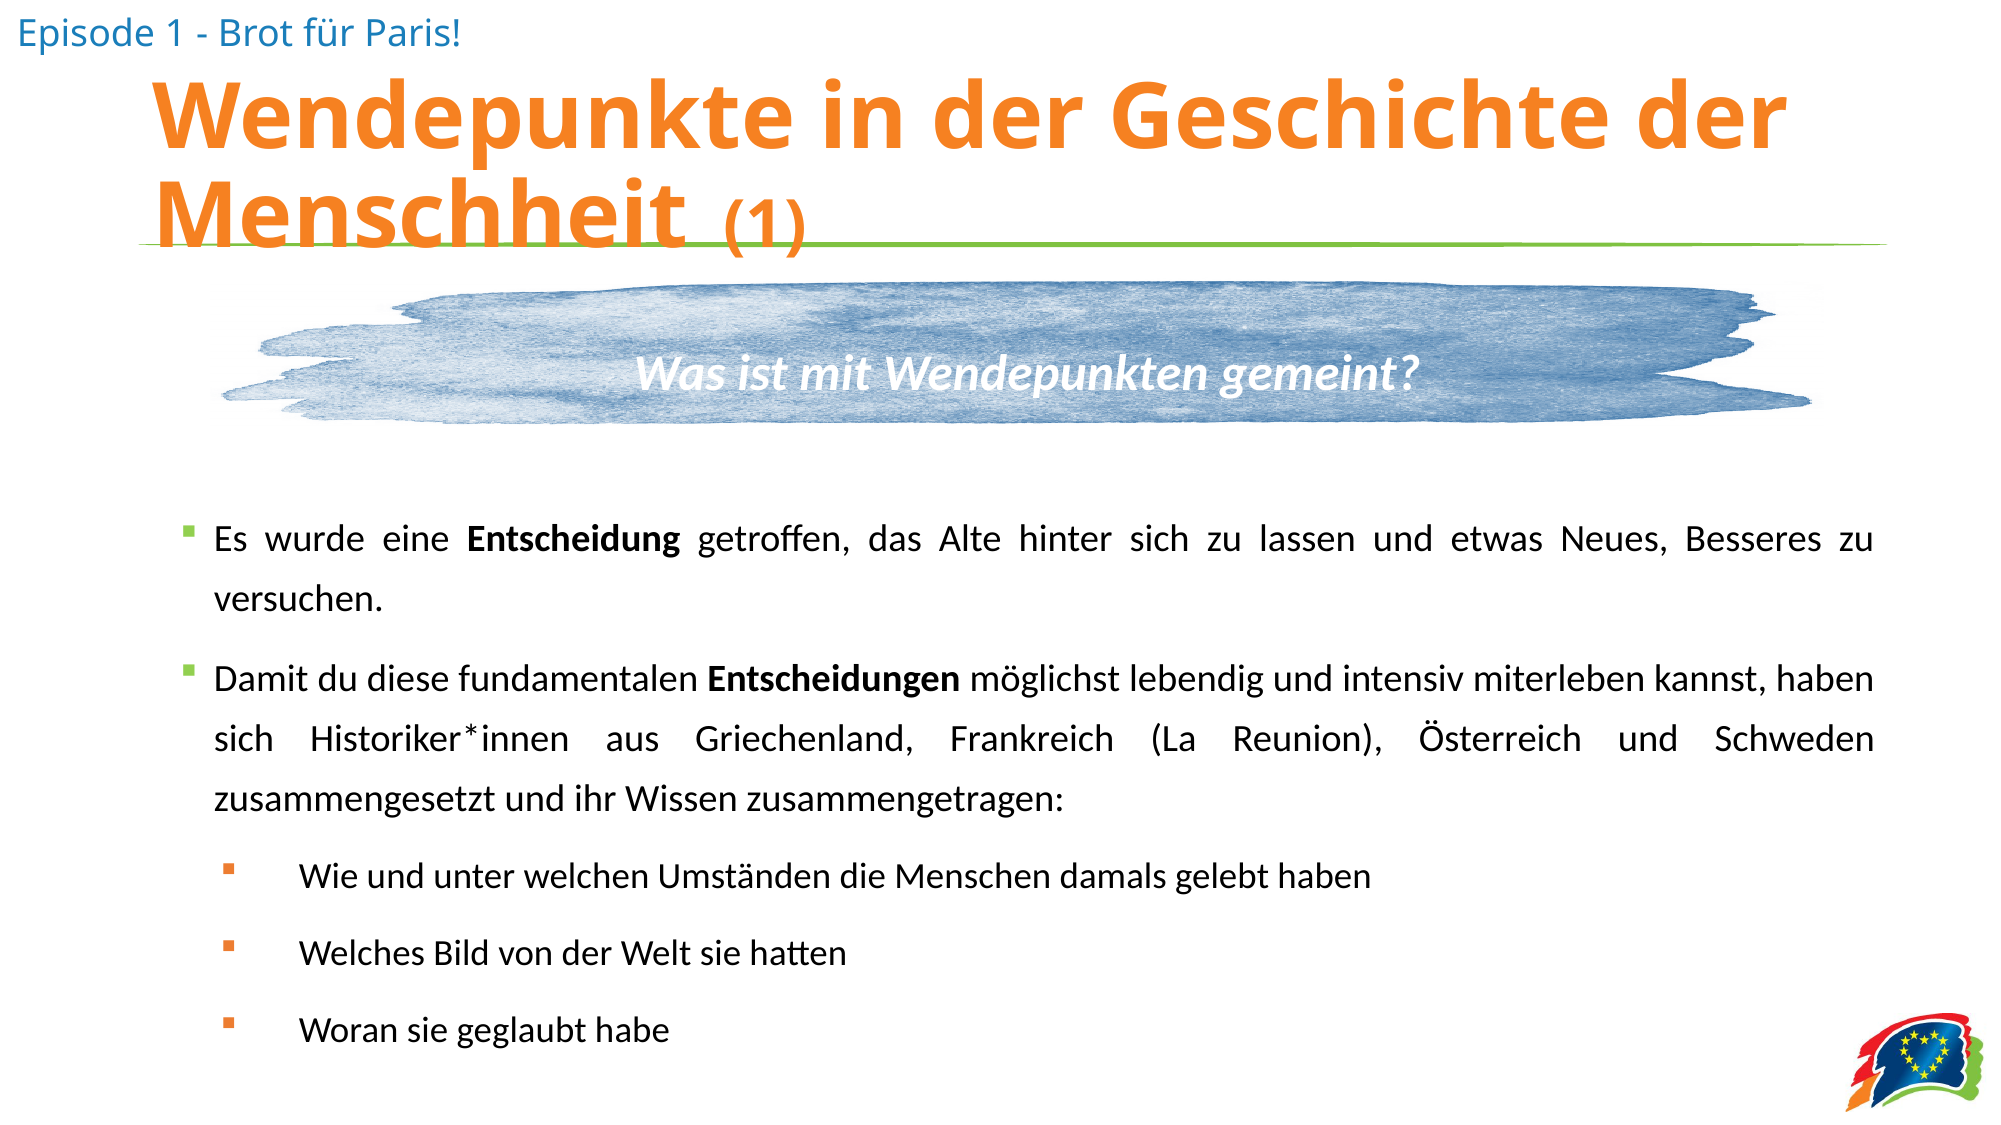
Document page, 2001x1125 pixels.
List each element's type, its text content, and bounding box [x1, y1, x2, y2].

picture [210, 277, 1824, 426]
picture [1845, 1013, 1987, 1112]
title Wendepunkte in der Geschichte der Menschheit (1) [137, 59, 2000, 278]
list Was ist mit Wendepunkten gemeint? Es wurde eine Entscheidung getroffen, das Alte hinter sich zu lassen und etwas Neues, Besseres zu versuchen. Damit du diese fundamentalen Entscheidungen möglichst lebendig und intensiv miterleben kannst, haben sich Historiker*innen aus Griechenland, Frankreich (La Reunion), Österreich und Schweden zusammengesetzt und ihr Wissen zusammengetragen: Wie und unter welchen Umständen die Menschen damals gelebt haben Welches Bild von der Welt sie hatten Woran sie geglaubt habe [164, 313, 1890, 1064]
